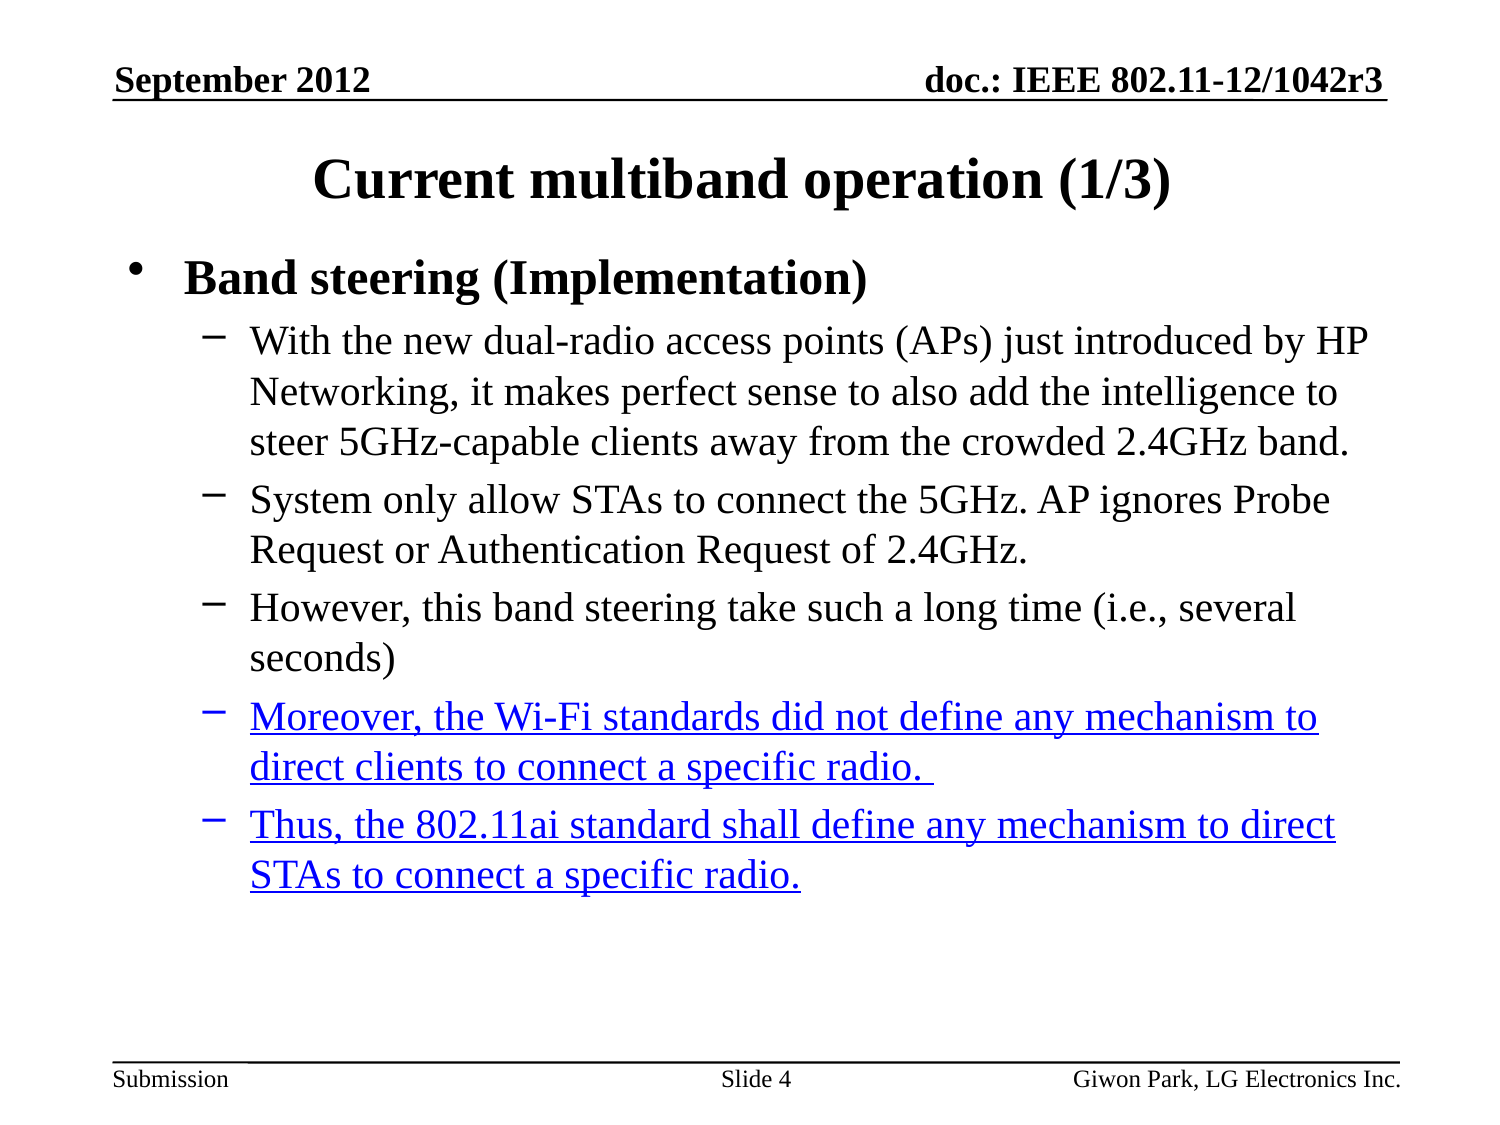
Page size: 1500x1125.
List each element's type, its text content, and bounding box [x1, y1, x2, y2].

list Band steering (Implementation) With the new dual-radio access points (APs) just introduced by HP Networking, it makes perfect sense to also add the intelligence to steer 5GHz-capable clients away from the crowded 2.4GHz band. System only allow STAs to connect the 5GHz. AP ignores Probe Request or Authentication Request of 2.4GHz. However, this band steering take such a long time (i.e., several seconds) Moreover, the Wi-Fi standards did not define any mechanism to direct clients to connect a specific radio. Thus, the 802.11ai standard shall define any mechanism to direct STAs to connect a specific radio. [112, 237, 1388, 1001]
footer Giwon Park, LG Electronics Inc. [1068, 1061, 1402, 1093]
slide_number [114, 54, 374, 101]
slide_number Slide 4 [712, 1061, 800, 1093]
title Current multiband operation (1/3) [112, 87, 1388, 237]
